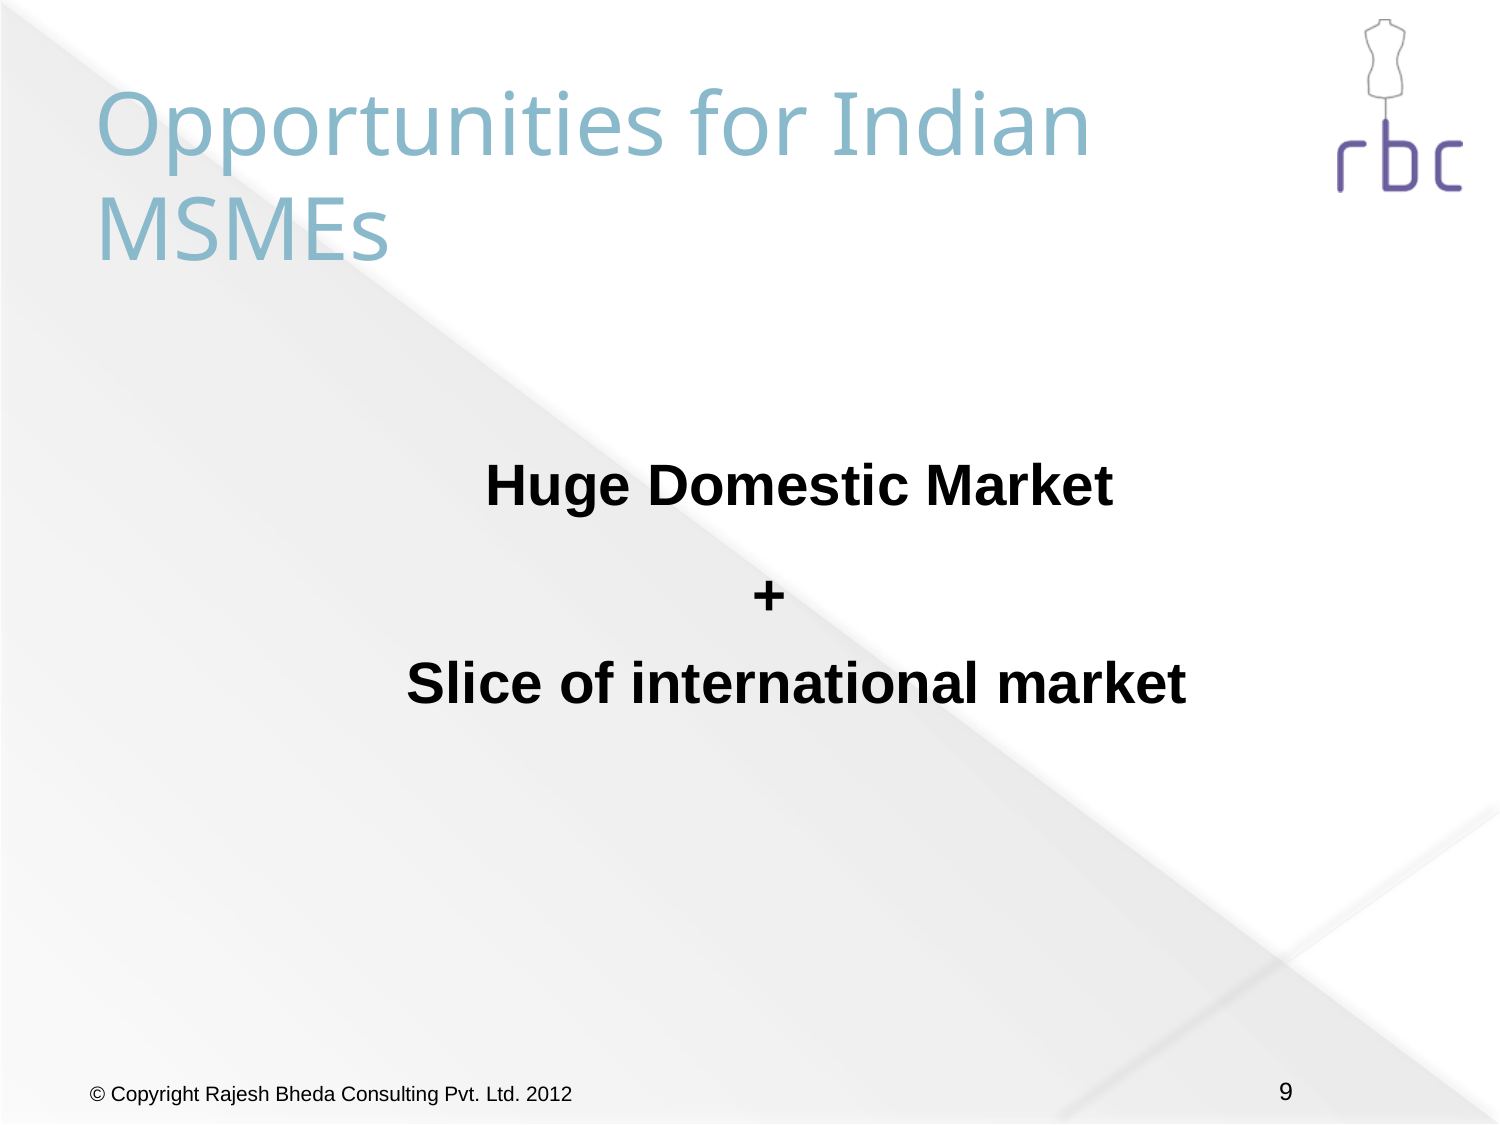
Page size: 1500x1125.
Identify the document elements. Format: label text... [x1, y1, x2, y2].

footer © Copyright Rajesh Bheda Consulting Pvt. Ltd. 2012 [75, 1063, 774, 1113]
title Opportunities for Indian MSMEs [0, 57, 1350, 288]
slide_number 9 [1245, 1063, 1328, 1113]
text_box Huge Domestic Market [162, 299, 1438, 525]
picture [1337, 19, 1463, 193]
text_box + [737, 549, 802, 635]
text_box Slice of international market [391, 637, 1220, 723]
